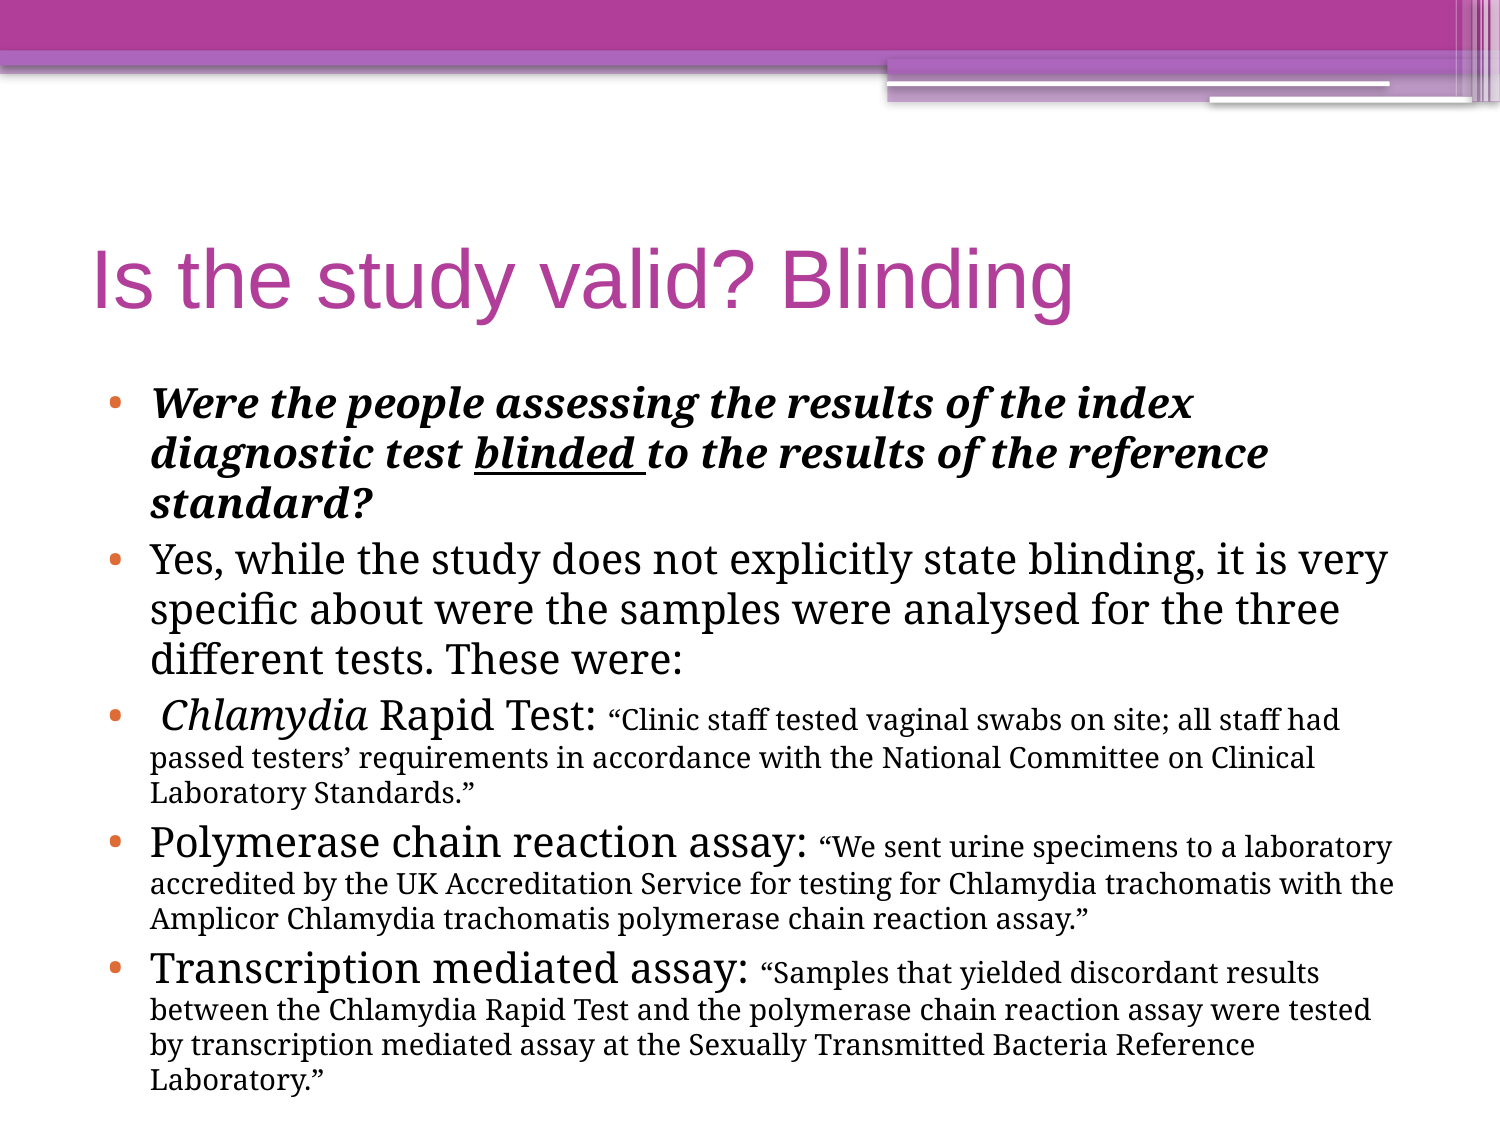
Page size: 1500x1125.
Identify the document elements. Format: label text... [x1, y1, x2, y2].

list Were the people assessing the results of the index diagnostic test blinded to the results of the reference standard? Yes, while the study does not explicitly state blinding, it is very specific about were the samples were analysed for the three different tests. These were: Chlamydia Rapid Test: “Clinic staff tested vaginal swabs on site; all staff had passed testers’ requirements in accordance with the National Committee on Clinical Laboratory Standards.” Polymerase chain reaction assay: “We sent urine specimens to a laboratory accredited by the UK Accreditation Service for testing for Chlamydia trachomatis with the Amplicor Chlamydia trachomatis polymerase chain reaction assay.” Transcription mediated assay: “Samples that yielded discordant results between the Chlamydia Rapid Test and the polymerase chain reaction assay were tested by transcription mediated assay at the Sexually Transmitted Bacteria Reference Laboratory.” [74, 368, 1426, 1079]
title Is the study valid? Blinding [74, 187, 1426, 363]
